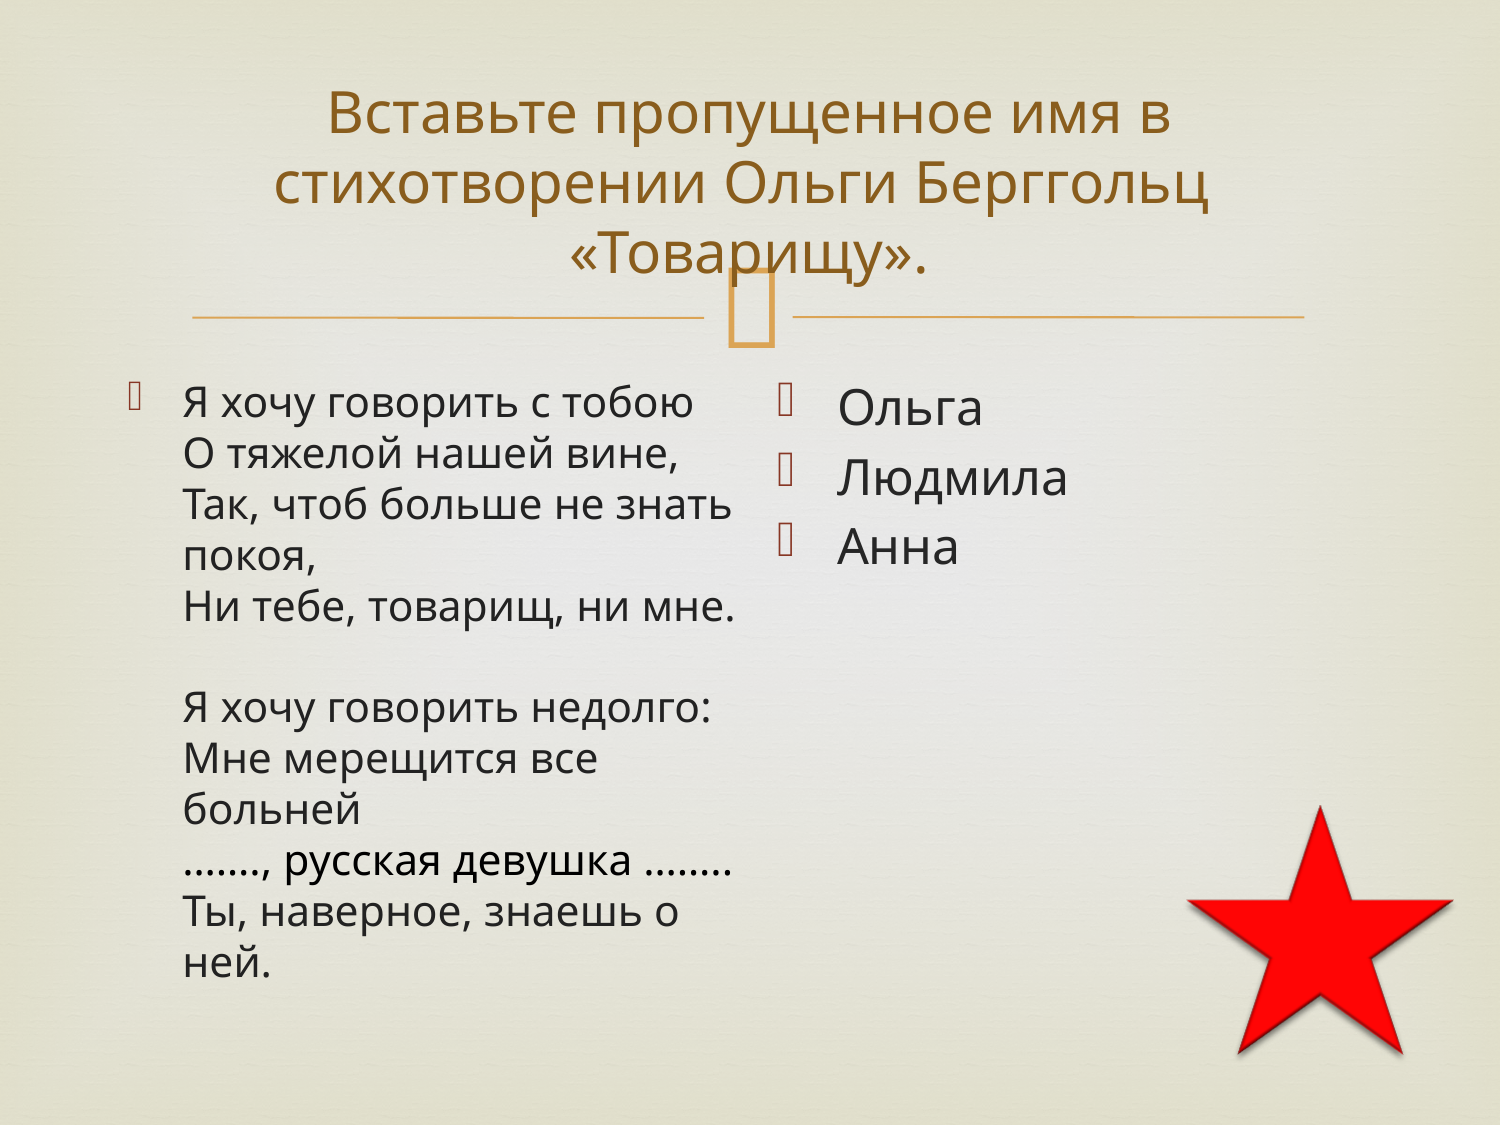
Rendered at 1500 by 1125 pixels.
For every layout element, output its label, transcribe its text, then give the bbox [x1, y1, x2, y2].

list Ольга Людмила Анна [761, 367, 1386, 1004]
picture [1174, 798, 1464, 1070]
list Я хочу говорить с тобою О тяжелой нашей вине, Так, чтоб больше не знать покоя, Ни тебе, товарищ, ни мне. Я хочу говорить недолго: Мне мерещится все больней ……., русская девушка …….. Ты, наверное, знаешь о ней. [112, 367, 761, 1004]
title Вставьте пропущенное имя в стихотворении Ольги Берггольц «Товарищу». [112, 93, 1386, 267]
